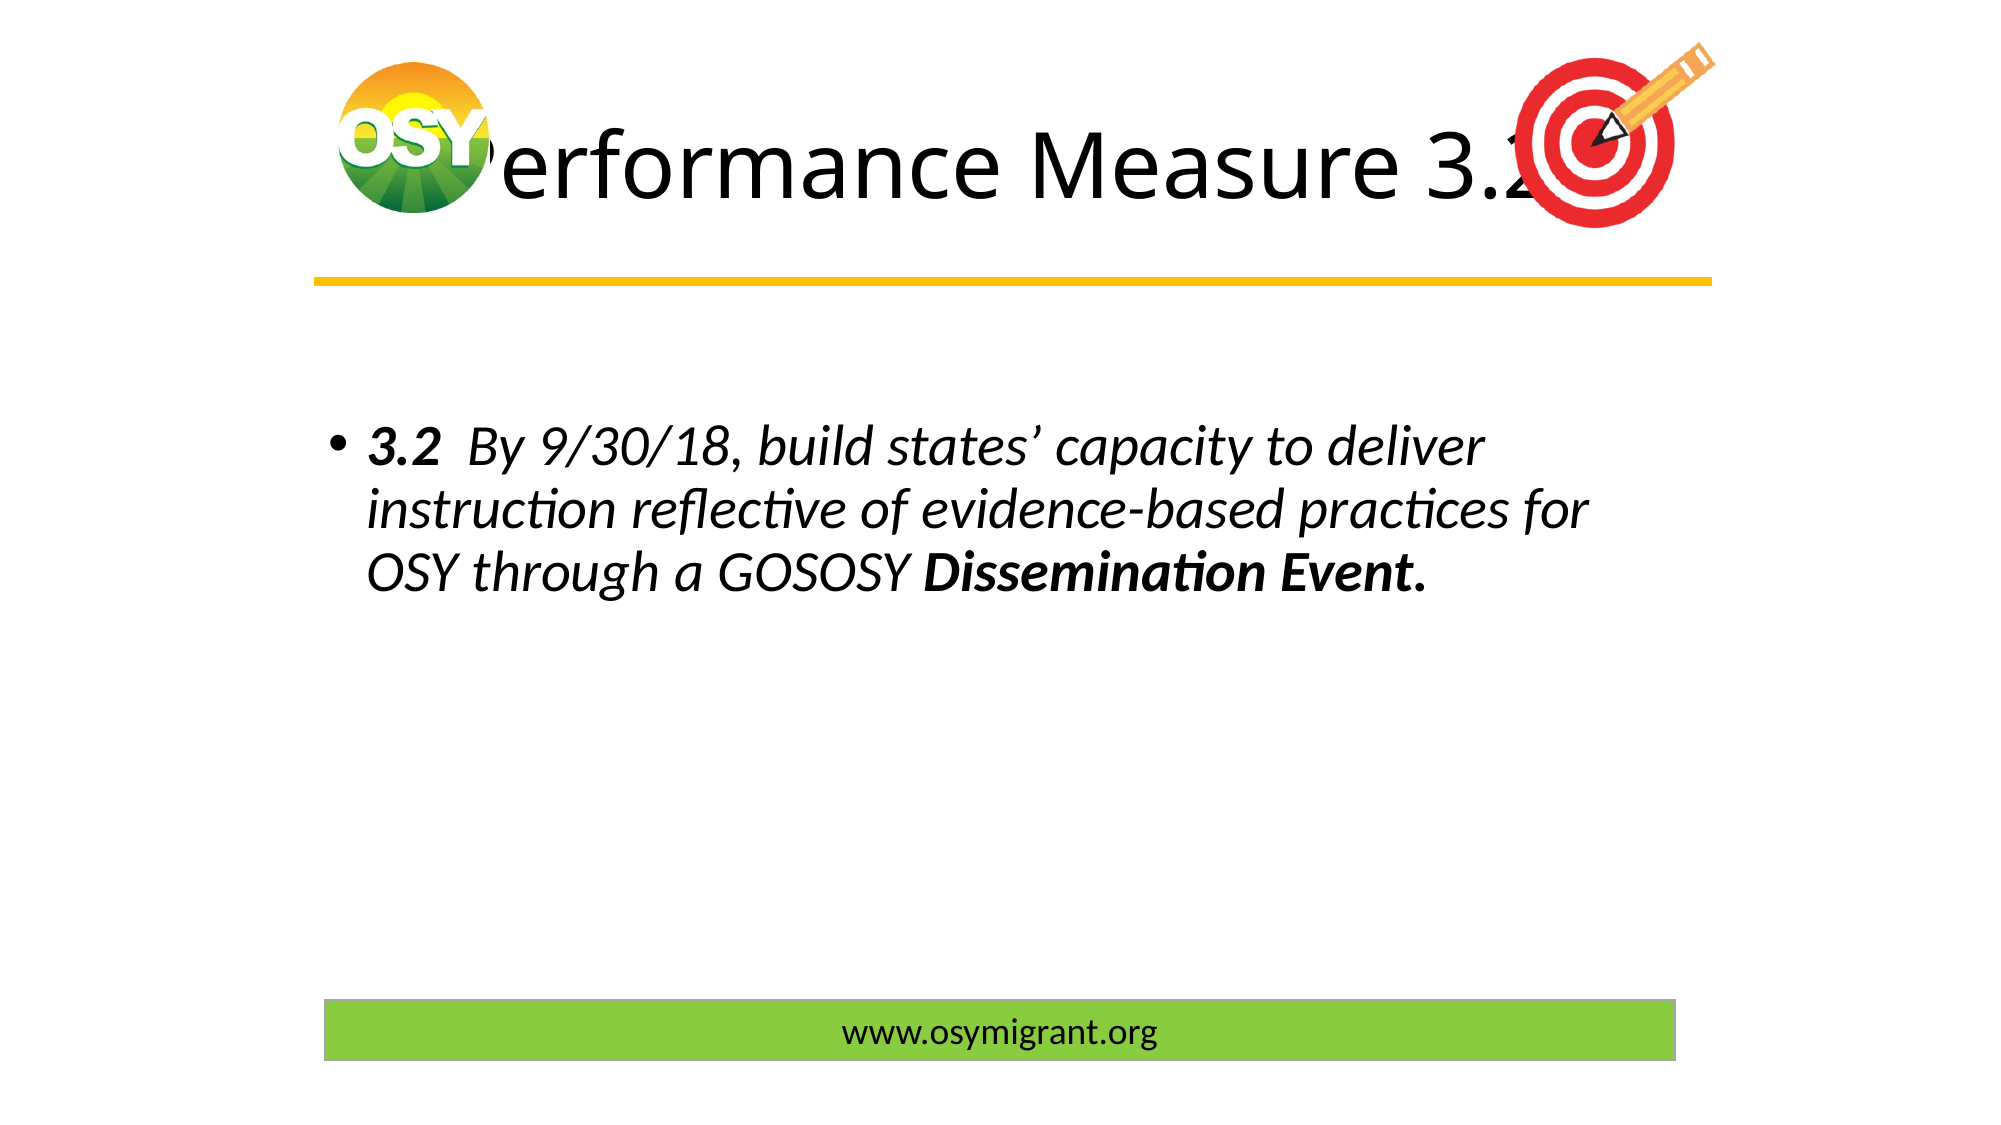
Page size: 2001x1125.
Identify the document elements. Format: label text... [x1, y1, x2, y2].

title Performance Measure 3.2 [137, 59, 1863, 278]
picture [337, 62, 490, 213]
picture [1512, 24, 1717, 241]
text_box www.osymigrant.org [324, 999, 1676, 1061]
list 3.2 By 9/30/18, build states’ capacity to deliver instruction reflective of evidence-based practices for OSY through a GOSOSY Dissemination Event. [313, 407, 1675, 1014]
